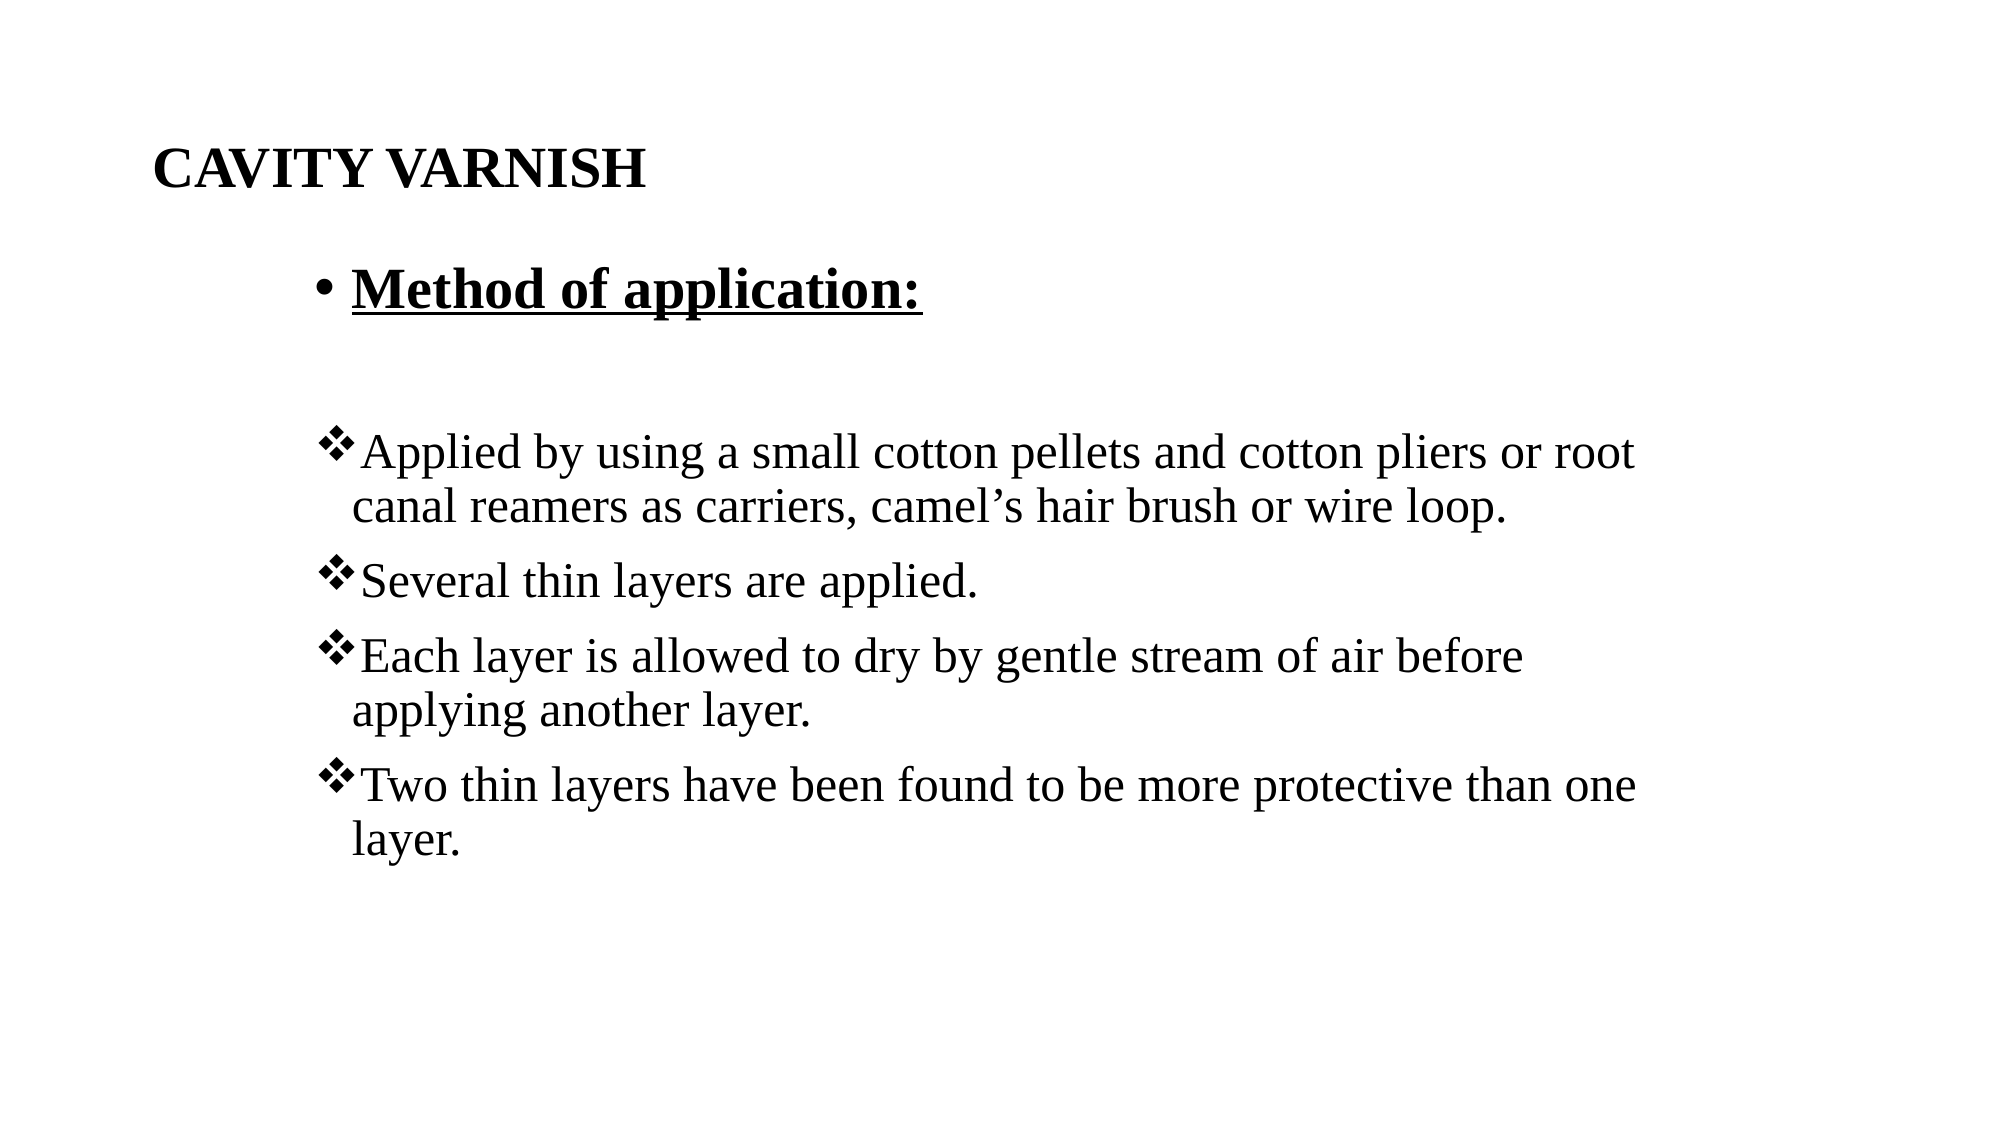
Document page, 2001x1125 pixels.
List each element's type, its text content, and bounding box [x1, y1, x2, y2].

list Method of application: Applied by using a small cotton pellets and cotton pliers or root canal reamers as carriers, camel’s hair brush or wire loop. Several thin layers are applied. Each layer is allowed to dry by gentle stream of air before applying another layer. Two thin layers have been found to be more protective than one layer. [299, 250, 1695, 1001]
title CAVITY VARNISH [137, 59, 1863, 278]
